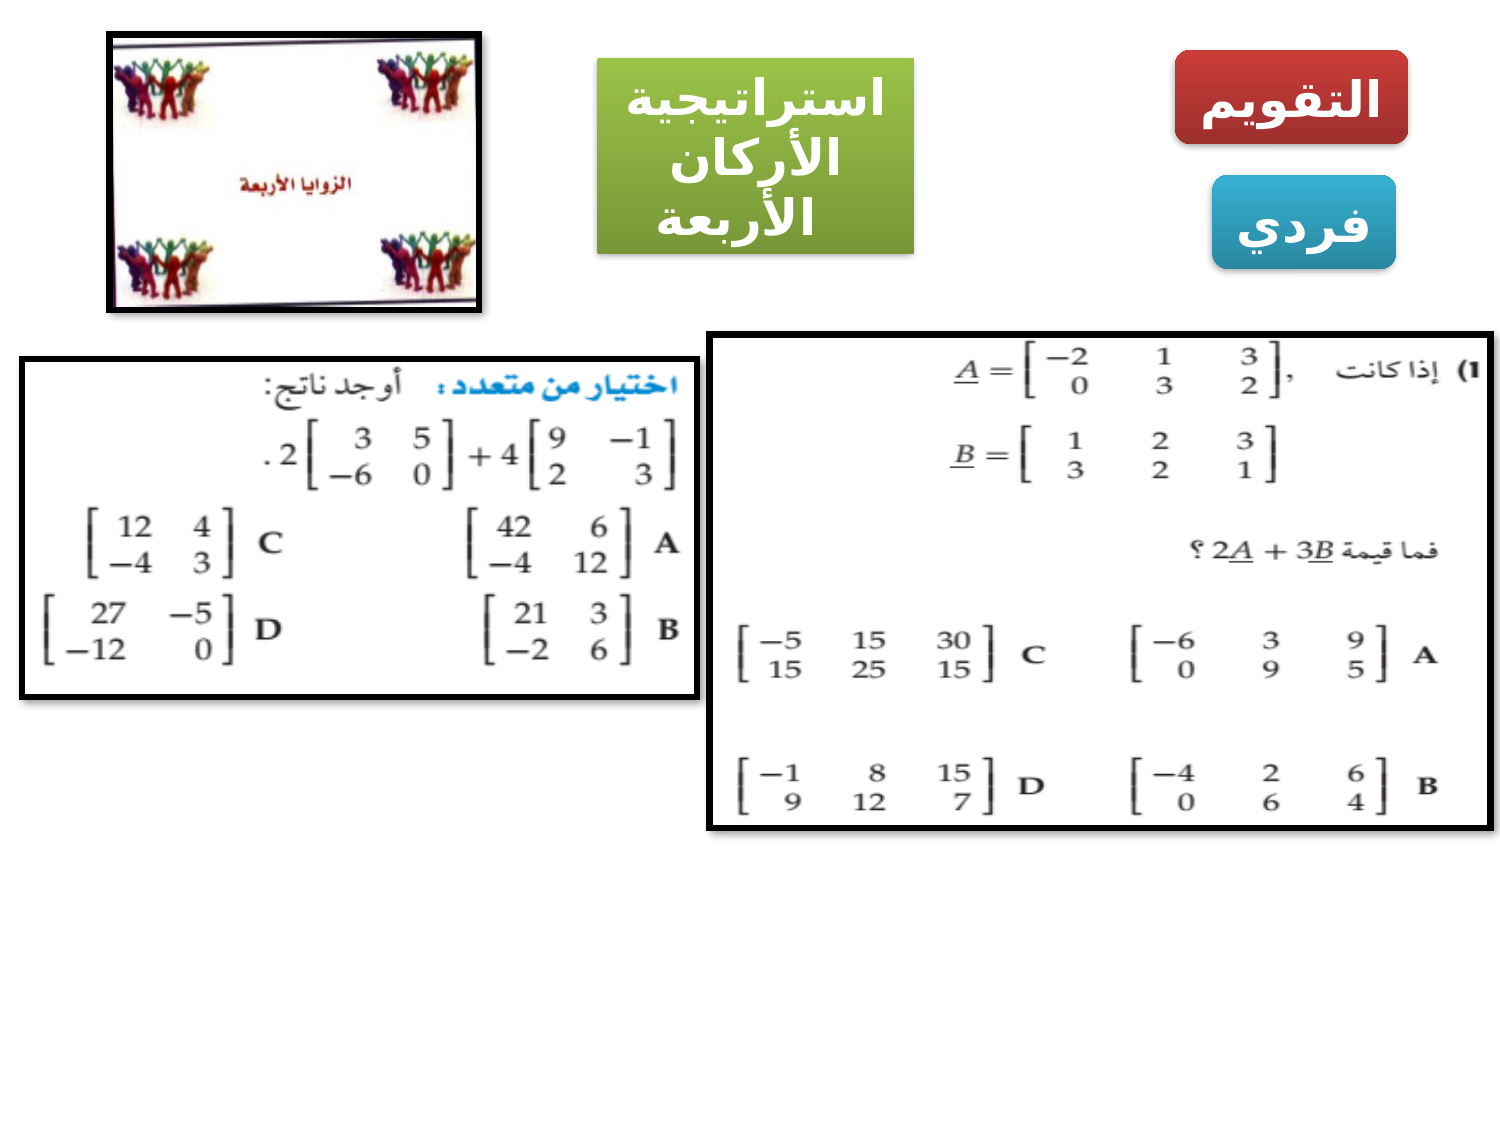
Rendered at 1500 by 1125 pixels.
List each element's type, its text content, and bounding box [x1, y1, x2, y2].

text_box التقويم [1174, 49, 1409, 145]
picture [24, 362, 694, 695]
text_box استراتيجية الأركان الأربعة [597, 58, 914, 254]
text_box فردي [1212, 174, 1397, 270]
picture [712, 337, 1488, 826]
picture [112, 37, 476, 308]
